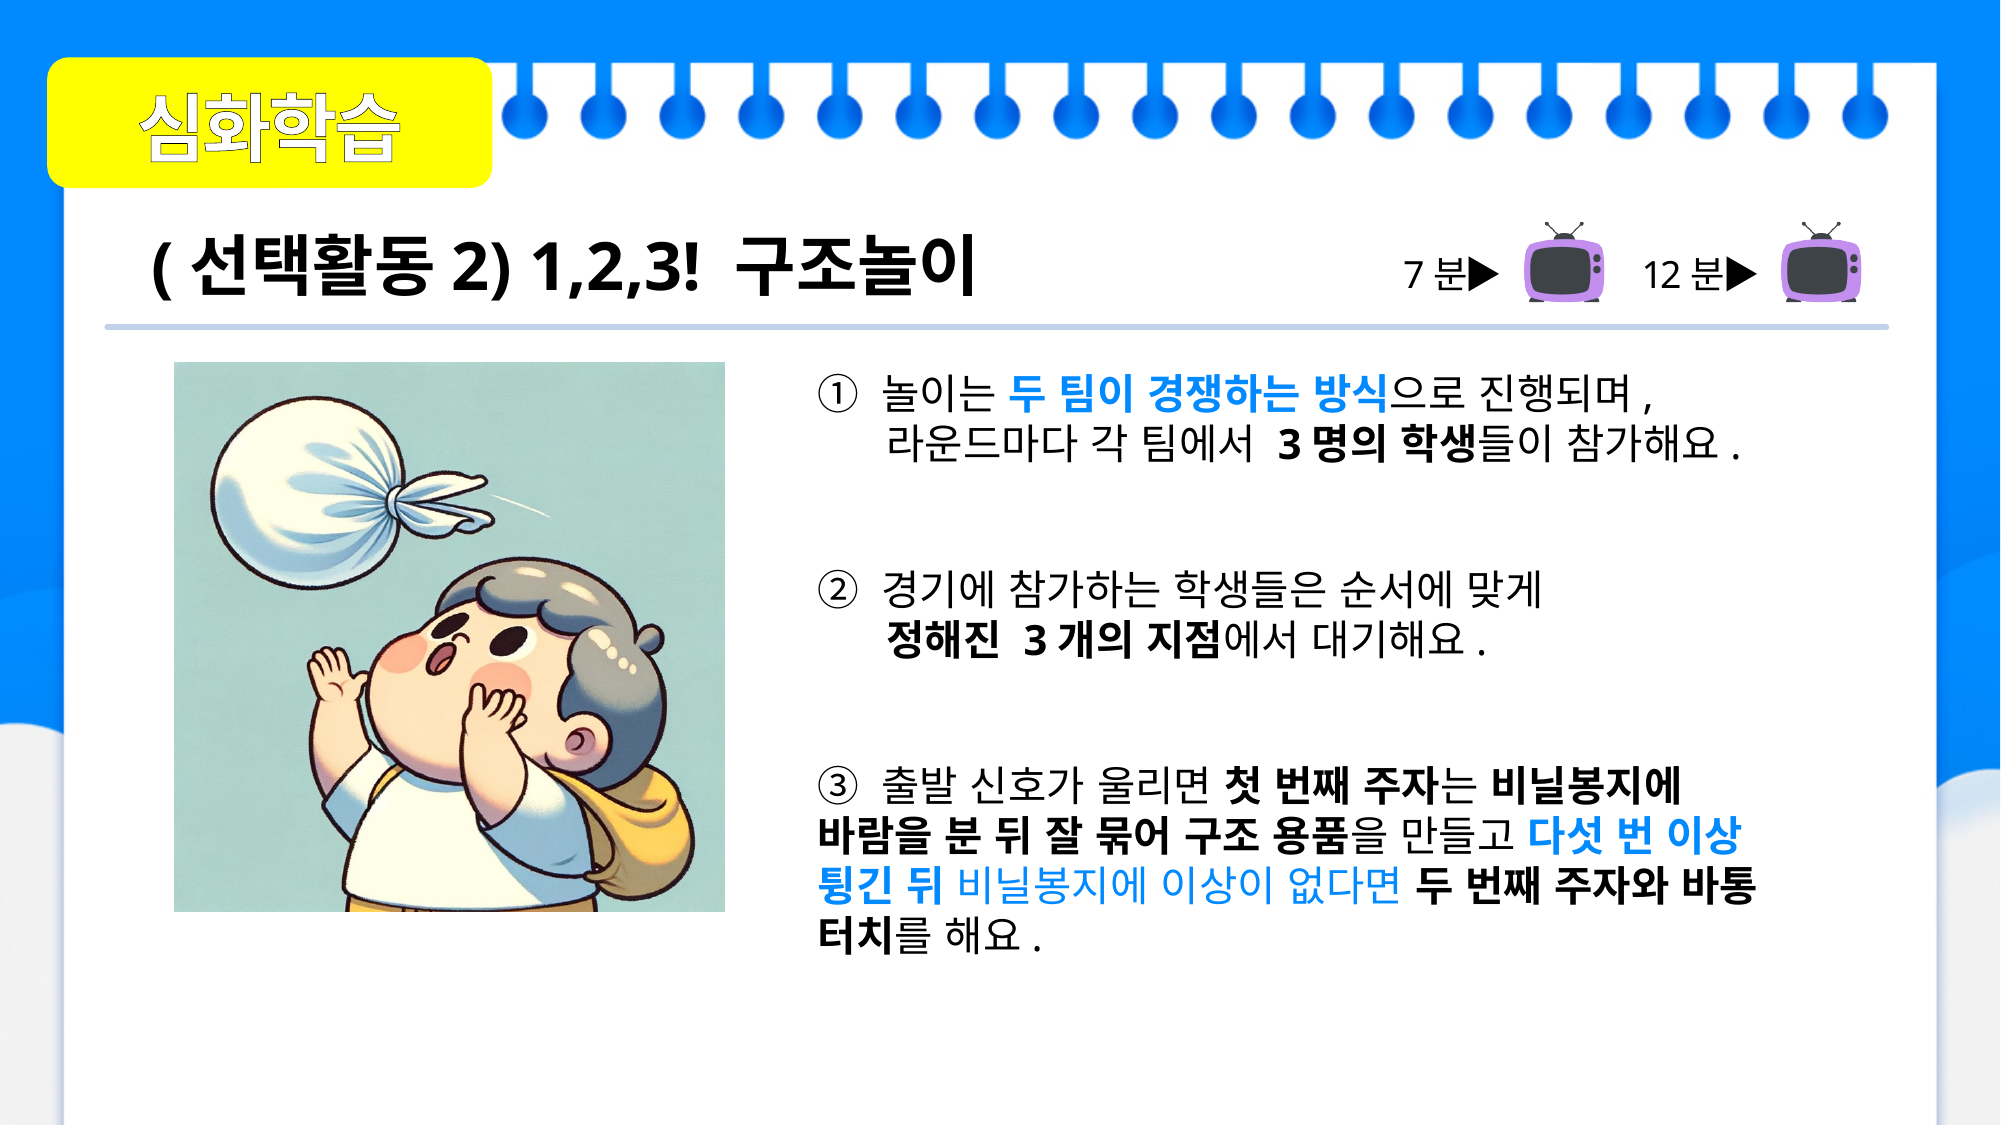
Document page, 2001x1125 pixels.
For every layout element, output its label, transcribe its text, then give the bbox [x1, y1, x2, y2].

text_box (선택활동2) 1,2,3! 구조놀이 [136, 216, 1423, 312]
picture [0, 0, 2001, 1125]
text_box ③ 출발 신호가 울리면 첫 번째 주자는 비닐봉지에 바람을 분 뒤 잘 묶어 구조 용품을 만들고 다섯 번 이상 튕긴 뒤 비닐봉지에 이상이 없다면 두 번째 주자와 바통 터치를 해요. [802, 752, 1788, 968]
text_box ② 경기에 참가하는 학생들은 순서에 맞게 정해진 3개의 지점에서 대기해요. [802, 556, 1788, 672]
text_box ① 놀이는 두 팀이 경쟁하는 방식으로 진행되며, 라운드마다 각 팀에서 3명의 학생들이 참가해요. [802, 360, 1788, 476]
text_box 12분▶ [1626, 243, 1775, 304]
text_box 7분▶ [1388, 243, 1518, 304]
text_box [47, 57, 493, 189]
